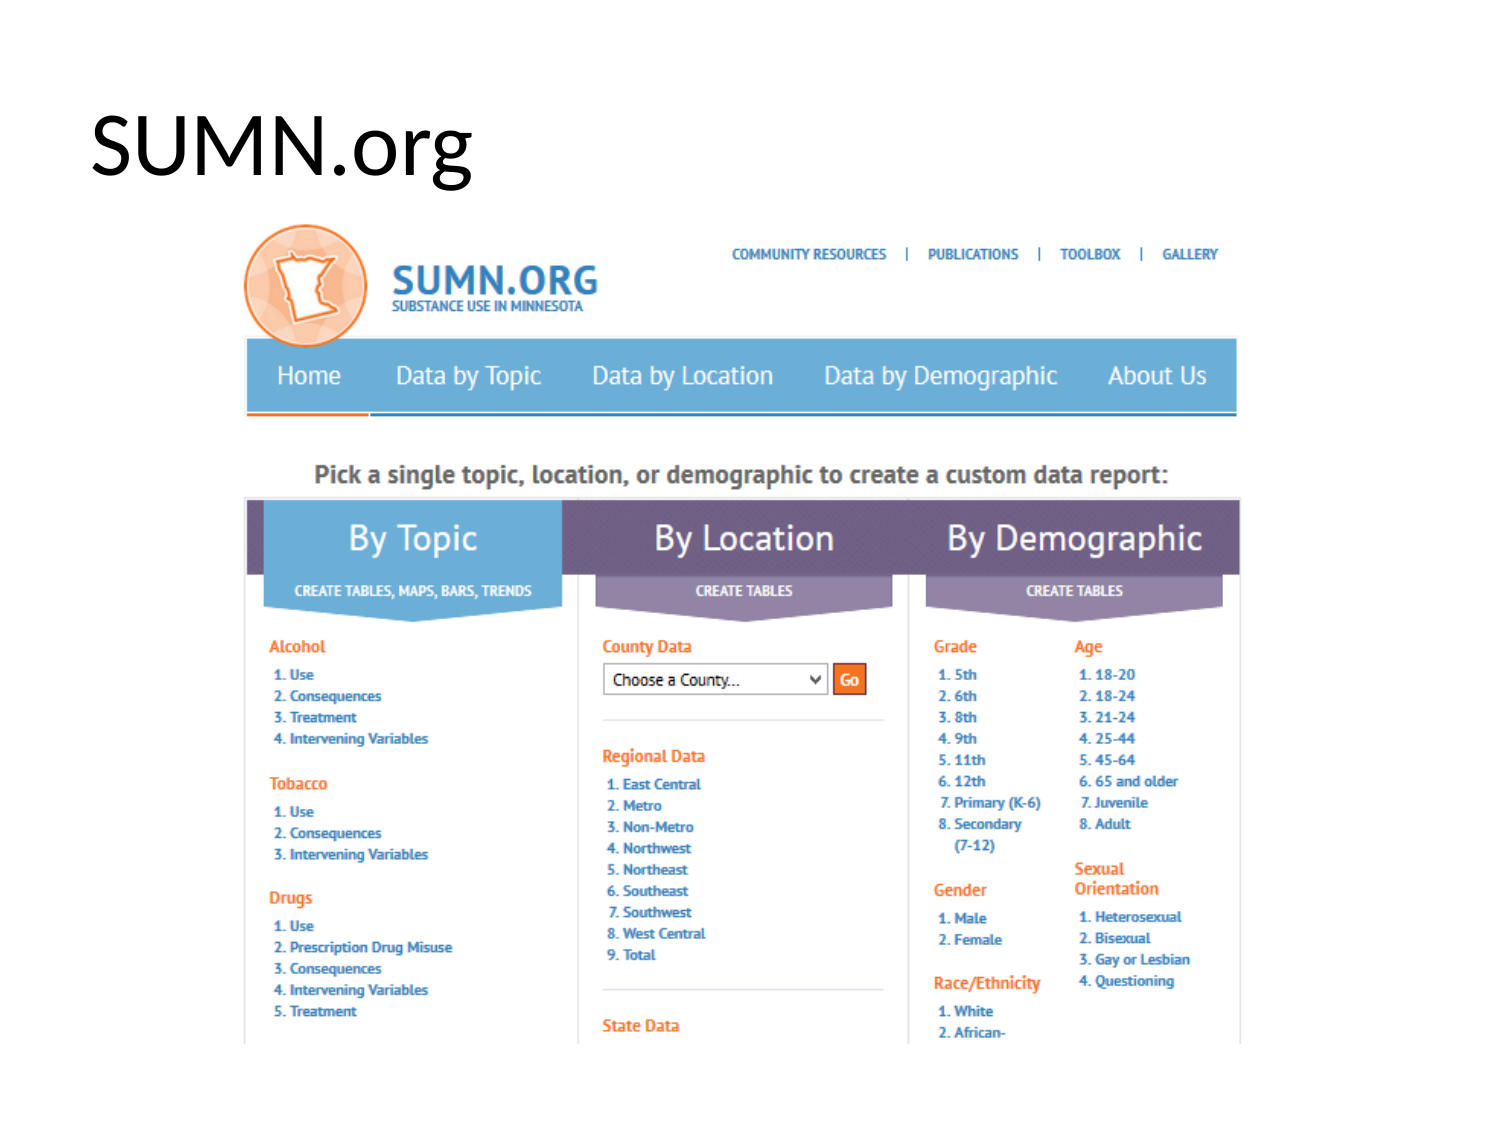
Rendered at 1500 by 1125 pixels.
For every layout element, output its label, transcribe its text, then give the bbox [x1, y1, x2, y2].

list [162, 214, 1326, 1045]
title SUMN.org [75, 45, 1425, 233]
